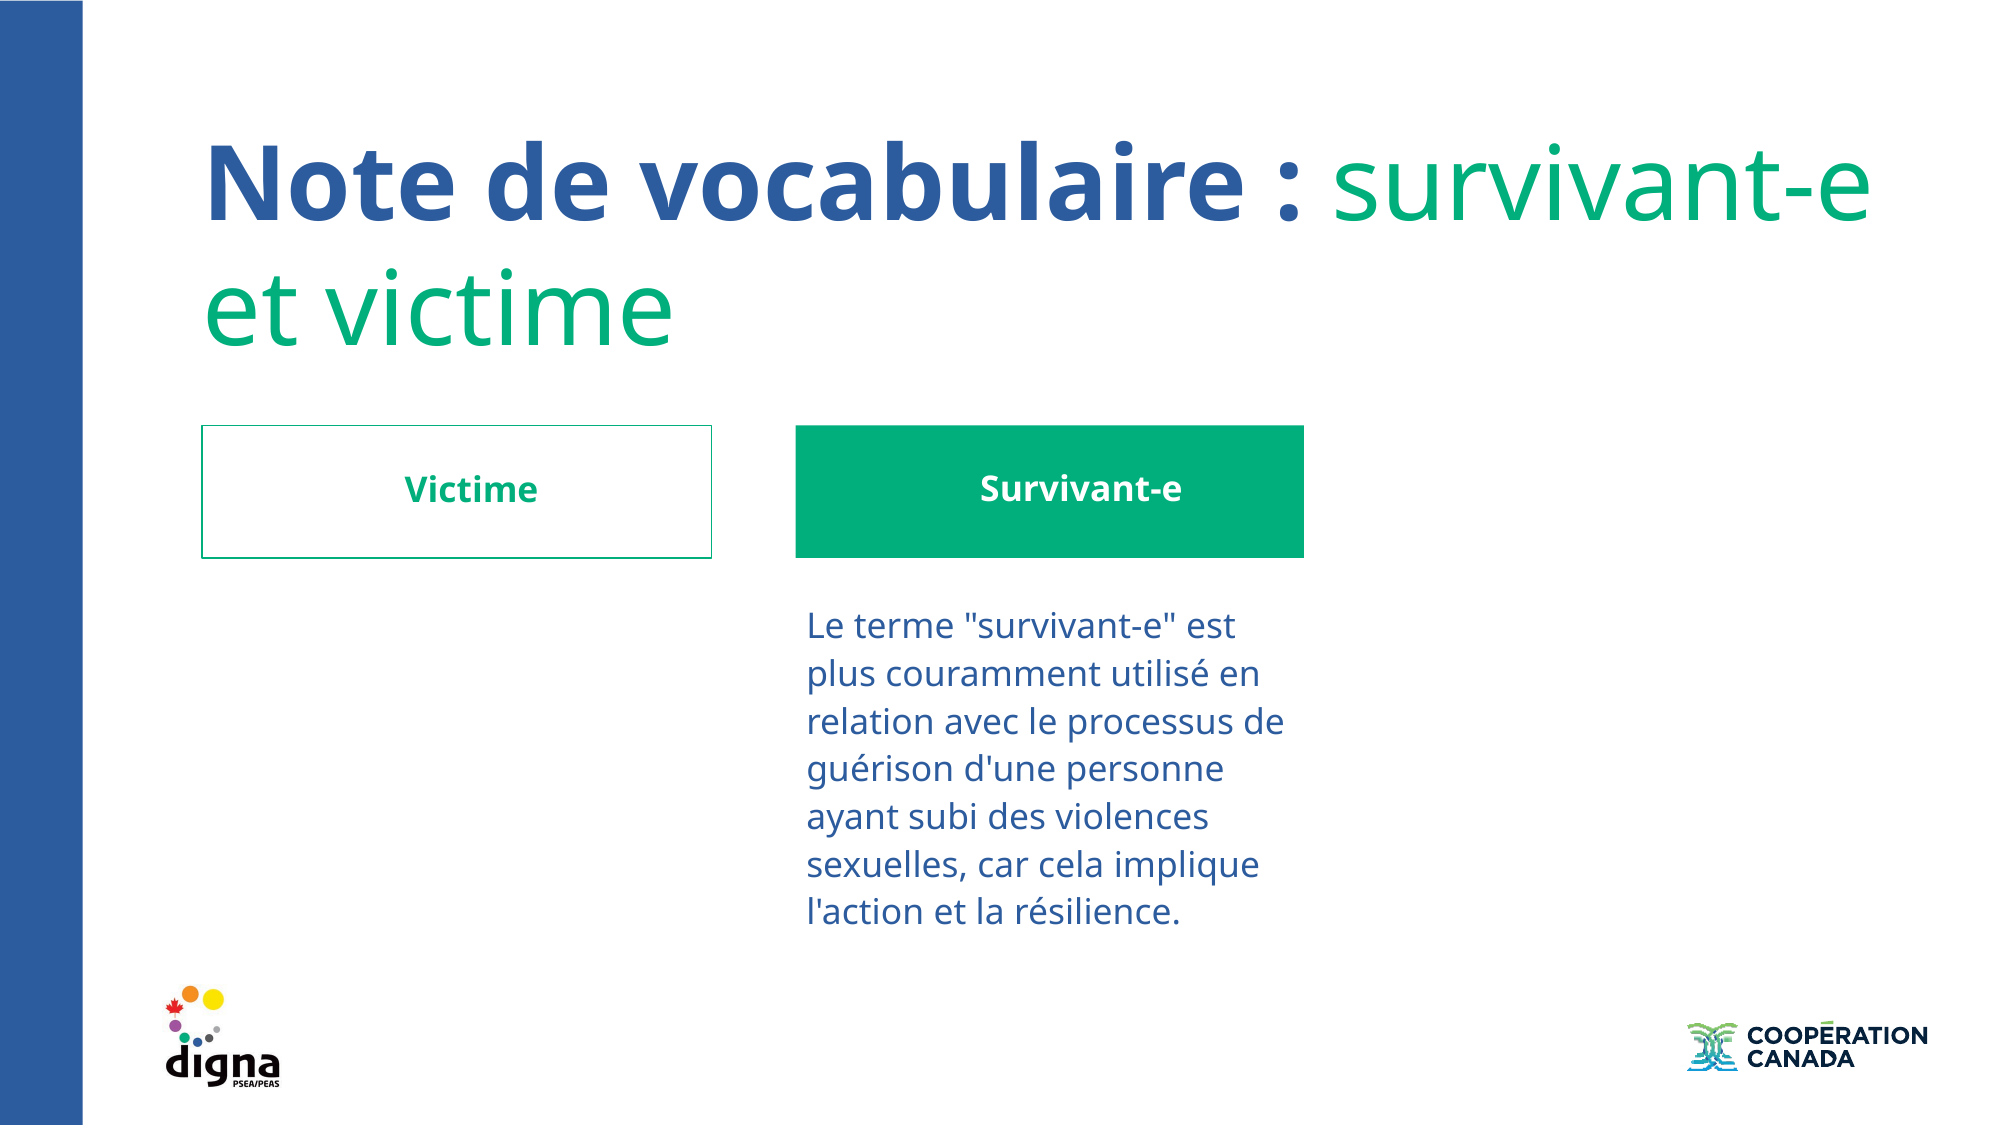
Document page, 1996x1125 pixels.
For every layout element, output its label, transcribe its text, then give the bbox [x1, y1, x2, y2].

text_box [202, 425, 712, 558]
text_box Le terme "survivant-e" est plus couramment utilisé en relation avec le processus de guérison d'une personne ayant subi des violences sexuelles, car cela implique l'action et la résilience. [804, 596, 1307, 932]
text_box [0, 0, 83, 1125]
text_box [1687, 1021, 1739, 1071]
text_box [1747, 1020, 1928, 1068]
title Note de vocabulaire : survivant-e et victime [102, 114, 1895, 367]
text_box [795, 425, 1304, 558]
text_box Survivant-e [978, 463, 1189, 509]
picture [161, 983, 282, 1089]
